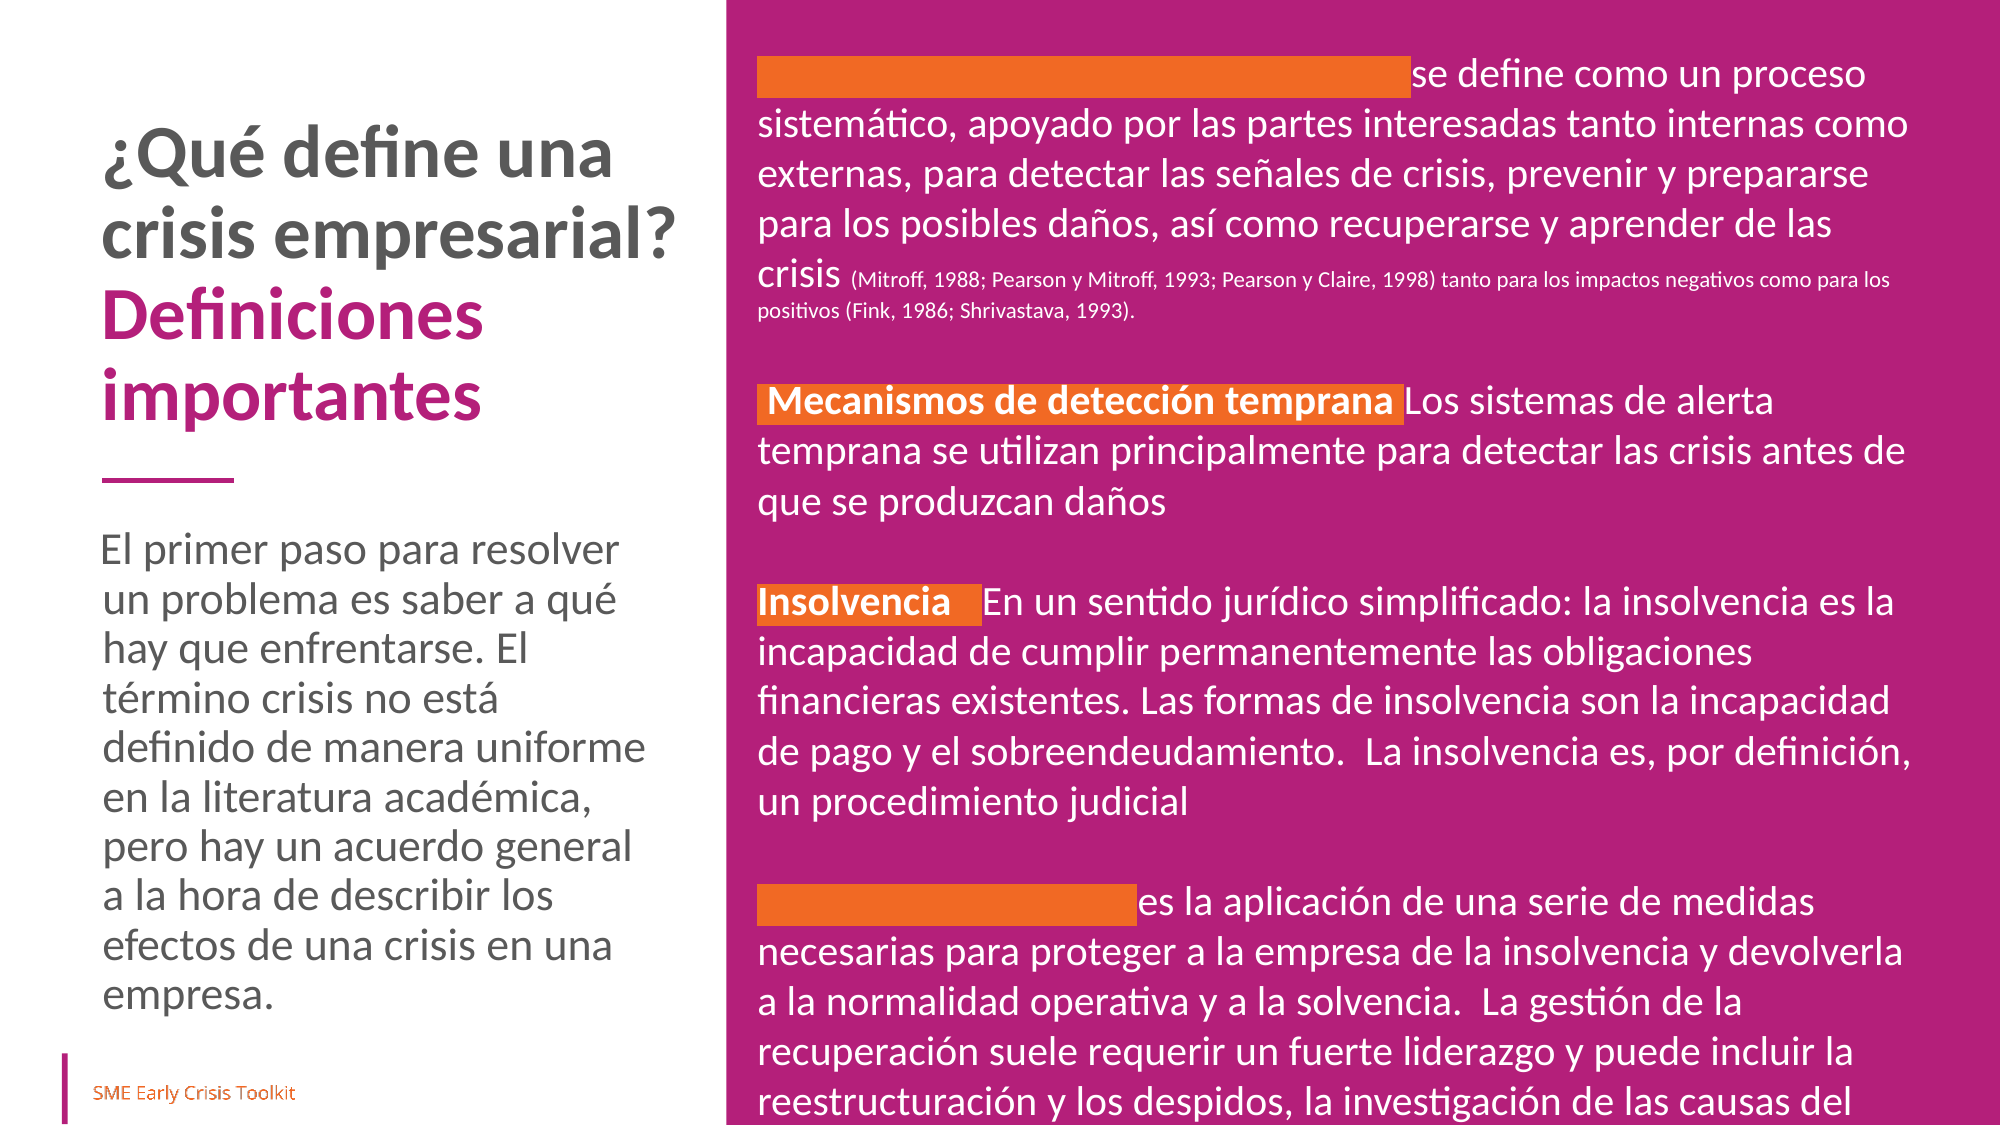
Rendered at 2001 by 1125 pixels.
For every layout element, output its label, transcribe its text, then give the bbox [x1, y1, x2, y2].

text_box Gestión de crisis . La gestión de crisis se define como un proceso sistemático, apoyado por las partes interesadas tanto internas como externas, para detectar las señales de crisis, prevenir y prepararse para los posibles daños, así como recuperarse y aprender de las crisis (Mitroff, 1988; Pearson y Mitroff, 1993; Pearson y Claire, 1998) tanto para los impactos negativos como para los positivos (Fink, 1986; Shrivastava, 1993). Mecanismos de detección temprana Los sistemas de alerta temprana se utilizan principalmente para detectar las crisis antes de que se produzcan daños Insolvencia . En un sentido jurídico simplificado: la insolvencia es la incapacidad de cumplir permanentemente las obligaciones financieras existentes. Las formas de insolvencia son la incapacidad de pago y el sobreendeudamiento. La insolvencia es, por definición, un procedimiento judicial La gestión de turnos . es la aplicación de una serie de medidas necesarias para proteger a la empresa de la insolvencia y devolverla a la normalidad operativa y a la solvencia. La gestión de la recuperación suele requerir un fuerte liderazgo y puede incluir la reestructuración y los despidos, la investigación de las causas del fracaso y los programas a largo plazo para reactivar la empresa. [742, 38, 1934, 1125]
list ¿Qué define una crisis empresarial? Definiciones importantes [86, 105, 726, 493]
text_box [102, 478, 234, 483]
list El primer paso para resolver un problema es saber a qué hay que enfrentarse. El término crisis no está definido de manera uniforme en la literatura académica, pero hay un acuerdo general a la hora de describir los efectos de una crisis en una empresa. [84, 517, 678, 1036]
picture [83, 1080, 295, 1104]
text_box [726, 0, 2000, 1125]
